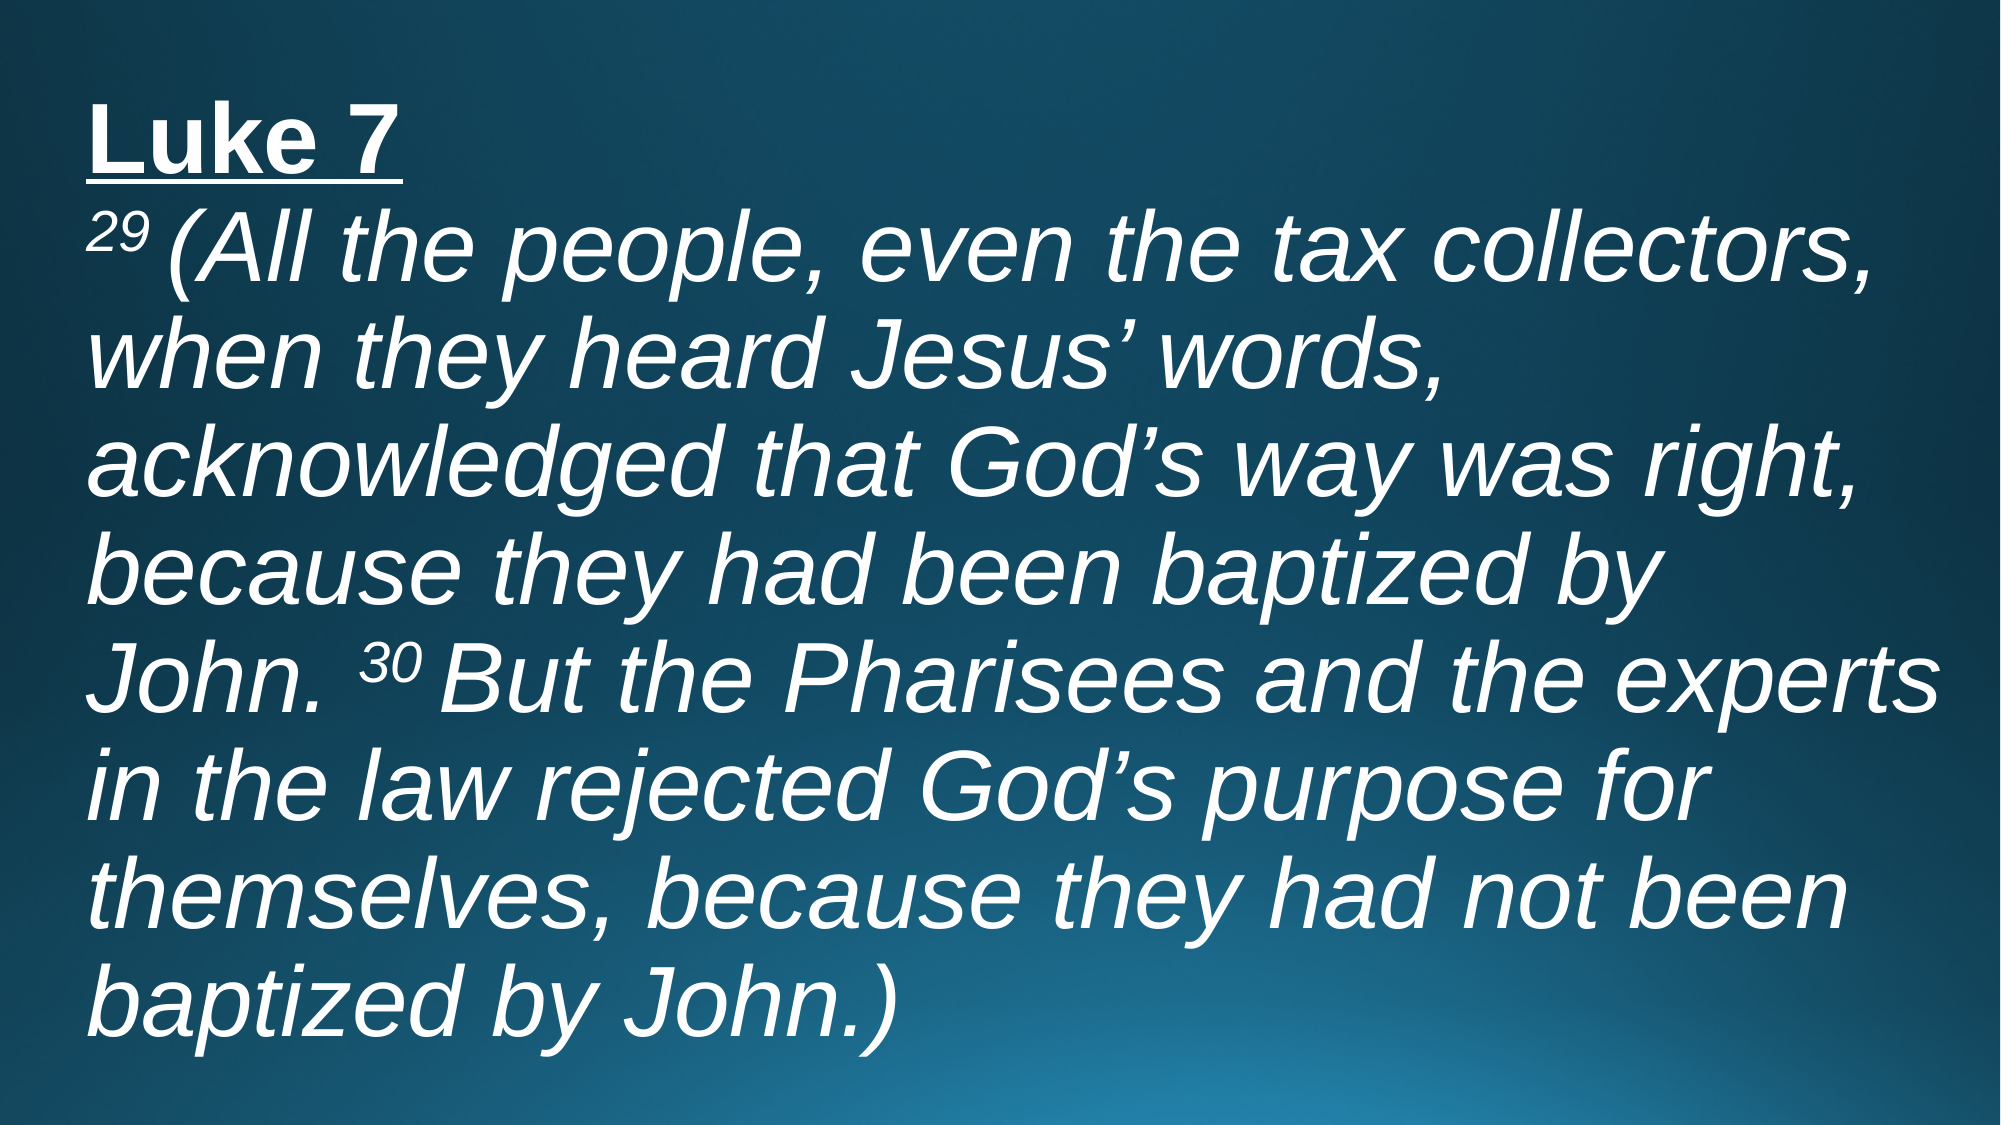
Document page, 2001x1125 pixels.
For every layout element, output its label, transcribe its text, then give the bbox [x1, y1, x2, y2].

picture [0, 0, 2001, 1125]
title Luke 7 29 (All the people, even the tax collectors, when they heard Jesus’ words, acknowledged that God’s way was right, because they had been baptized by John. 30 But the Pharisees and the experts in the law rejected God’s purpose for themselves, because they had not been baptized by John.) [71, 30, 1974, 1115]
